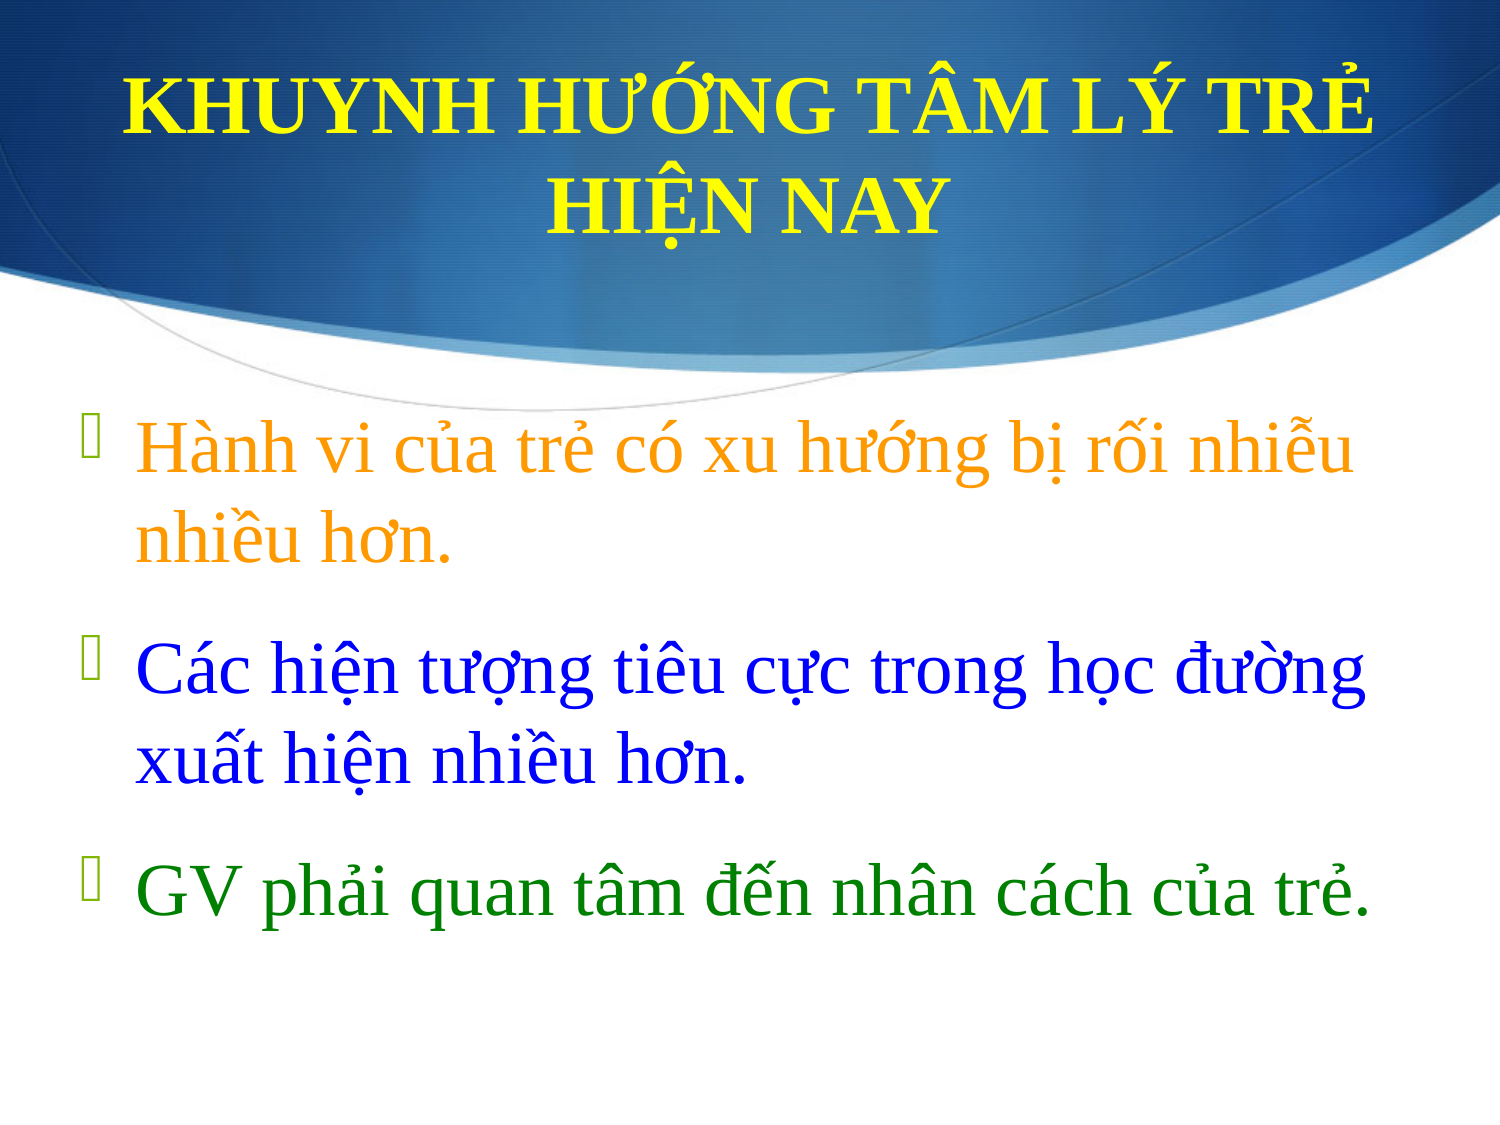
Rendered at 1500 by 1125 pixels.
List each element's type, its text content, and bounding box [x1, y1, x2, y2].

list Hành vi của trẻ có xu hướng bị rối nhiễu nhiều hơn. Các hiện tượng tiêu cực trong học đường xuất hiện nhiều hơn. GV phải quan tâm đến nhân cách của trẻ. [64, 389, 1415, 1004]
picture [0, 0, 1500, 1125]
title KHUYNH HƯỚNG TÂM LÝ TRẺ HIỆN NAY [75, 56, 1425, 245]
